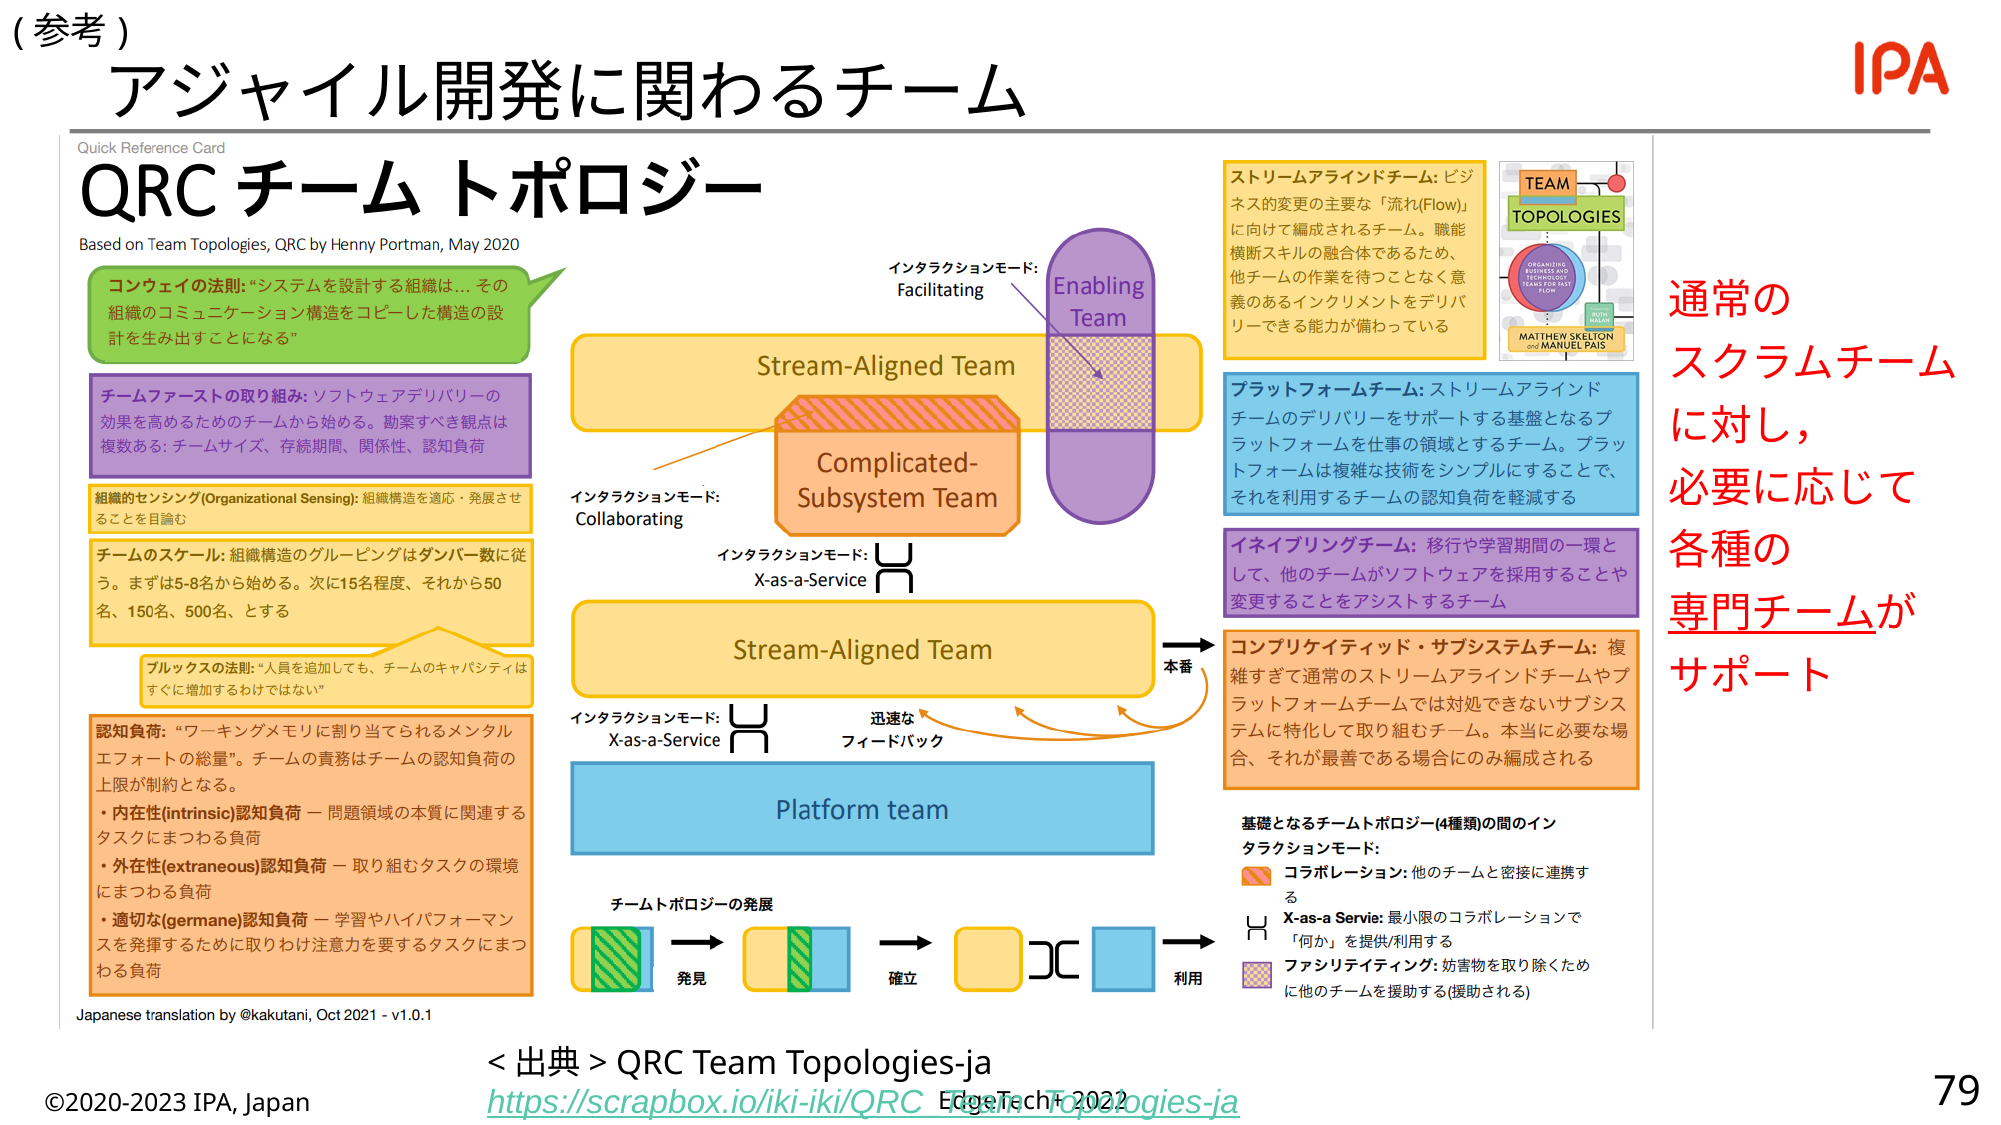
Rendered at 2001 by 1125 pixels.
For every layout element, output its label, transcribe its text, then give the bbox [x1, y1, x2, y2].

picture [58, 135, 1654, 1030]
slide_number ©2020-2023 IPA, Japan [29, 1080, 443, 1122]
text_box <出典> QRC Team Topologies-ja https://scrapbox.io/iki-iki/QRC_Team_Topologies-ja [472, 1033, 1772, 1125]
text_box 通常の スクラムチーム に対し， 必要に応じて 各種の 専門チームが サポート [1658, 265, 1979, 706]
footer EdgeTech+ 2022 [590, 1080, 1477, 1122]
title アジャイル開発に関わるチーム [88, 41, 1831, 130]
text_box (参考) [0, 0, 144, 60]
picture [1830, 23, 1952, 112]
